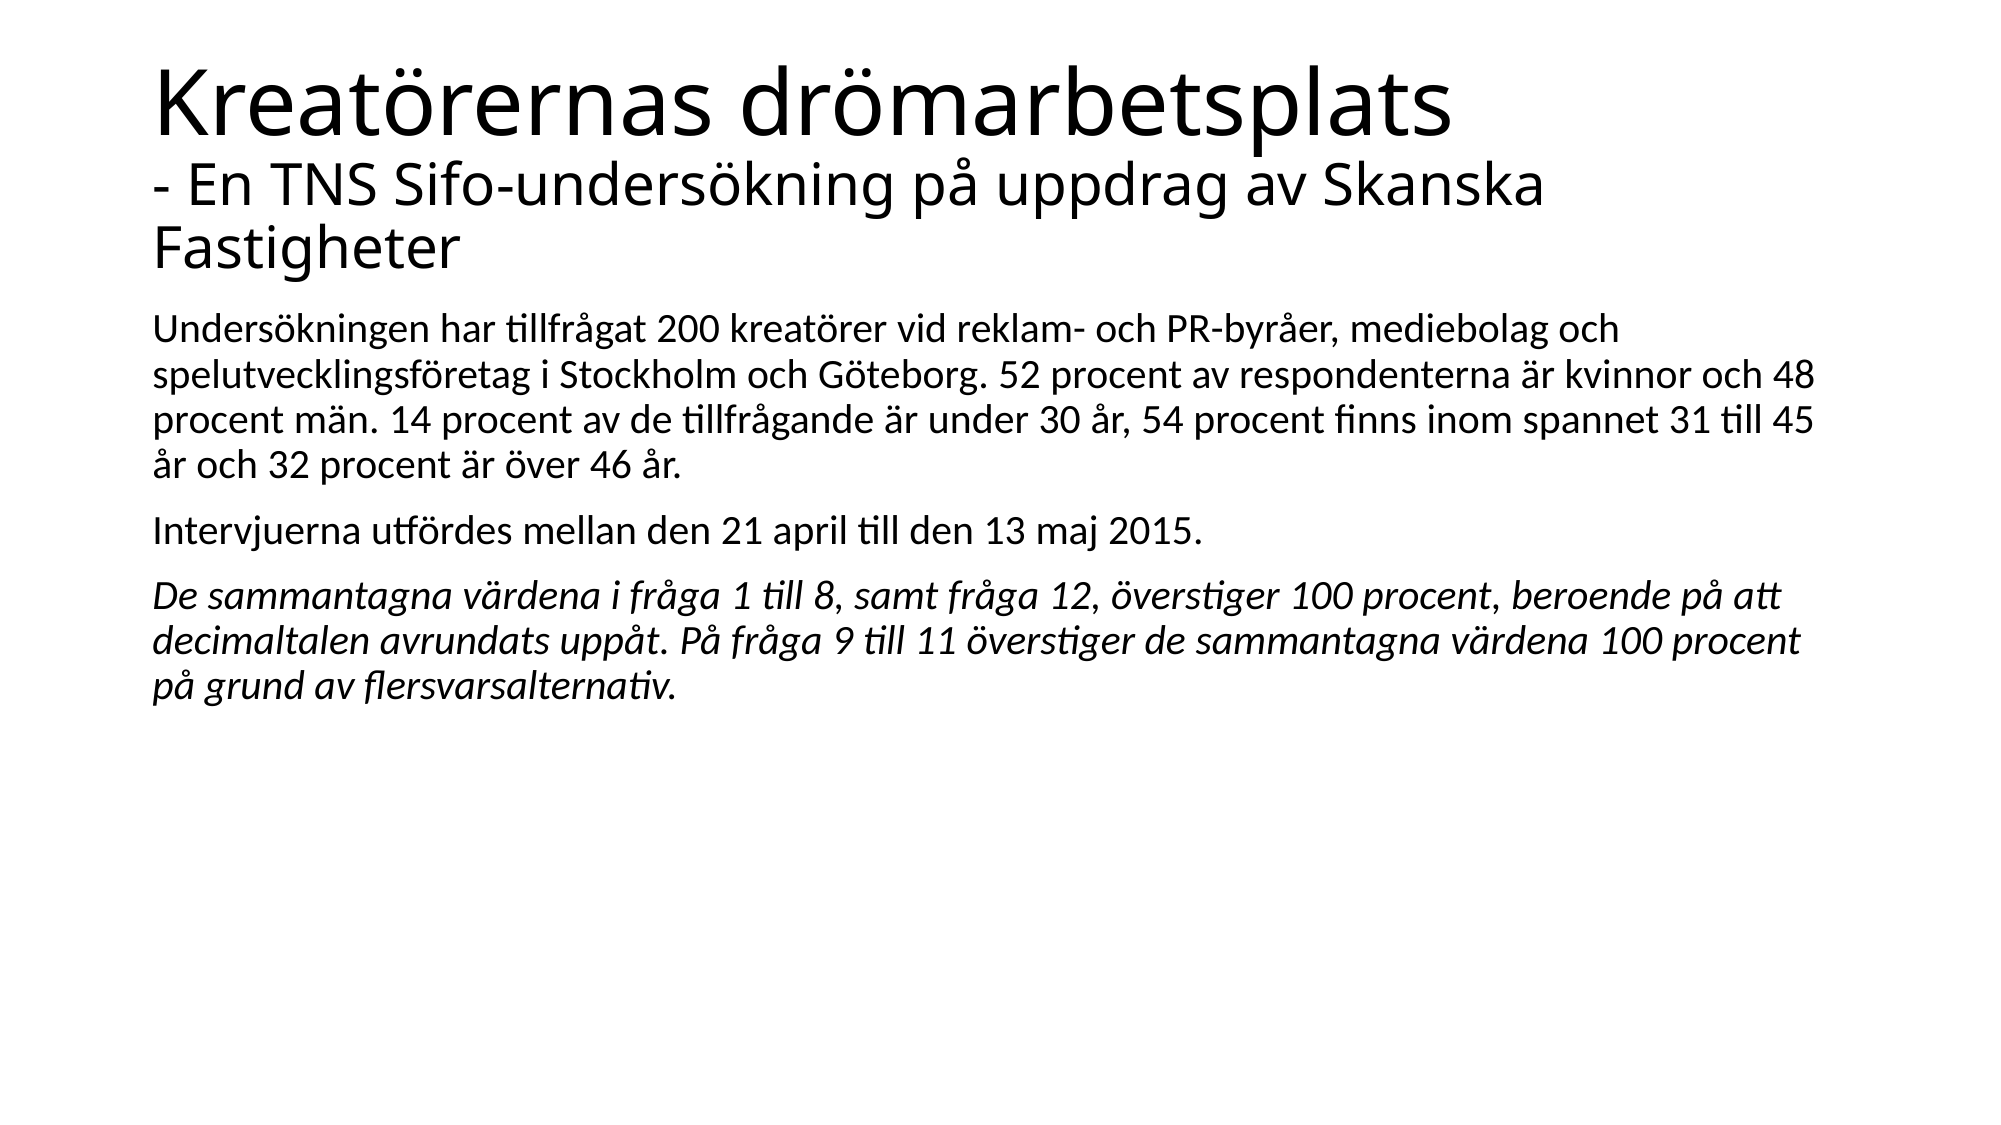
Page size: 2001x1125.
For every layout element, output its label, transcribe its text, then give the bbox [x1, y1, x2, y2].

title Kreatörernas drömarbetsplats - En TNS Sifo-undersökning på uppdrag av Skanska Fastigheter [137, 59, 1863, 278]
list Undersökningen har tillfrågat 200 kreatörer vid reklam- och PR-byråer, mediebolag och spelutvecklingsföretag i Stockholm och Göteborg. 52 procent av respondenterna är kvinnor och 48 procent män. 14 procent av de tillfrågande är under 30 år, 54 procent finns inom spannet 31 till 45 år och 32 procent är över 46 år. Intervjuerna utfördes mellan den 21 april till den 13 maj 2015. De sammantagna värdena i fråga 1 till 8, samt fråga 12, överstiger 100 procent, beroende på att decimaltalen avrundats uppåt. På fråga 9 till 11 överstiger de sammantagna värdena 100 procent på grund av flersvarsalternativ. [137, 299, 1863, 1014]
